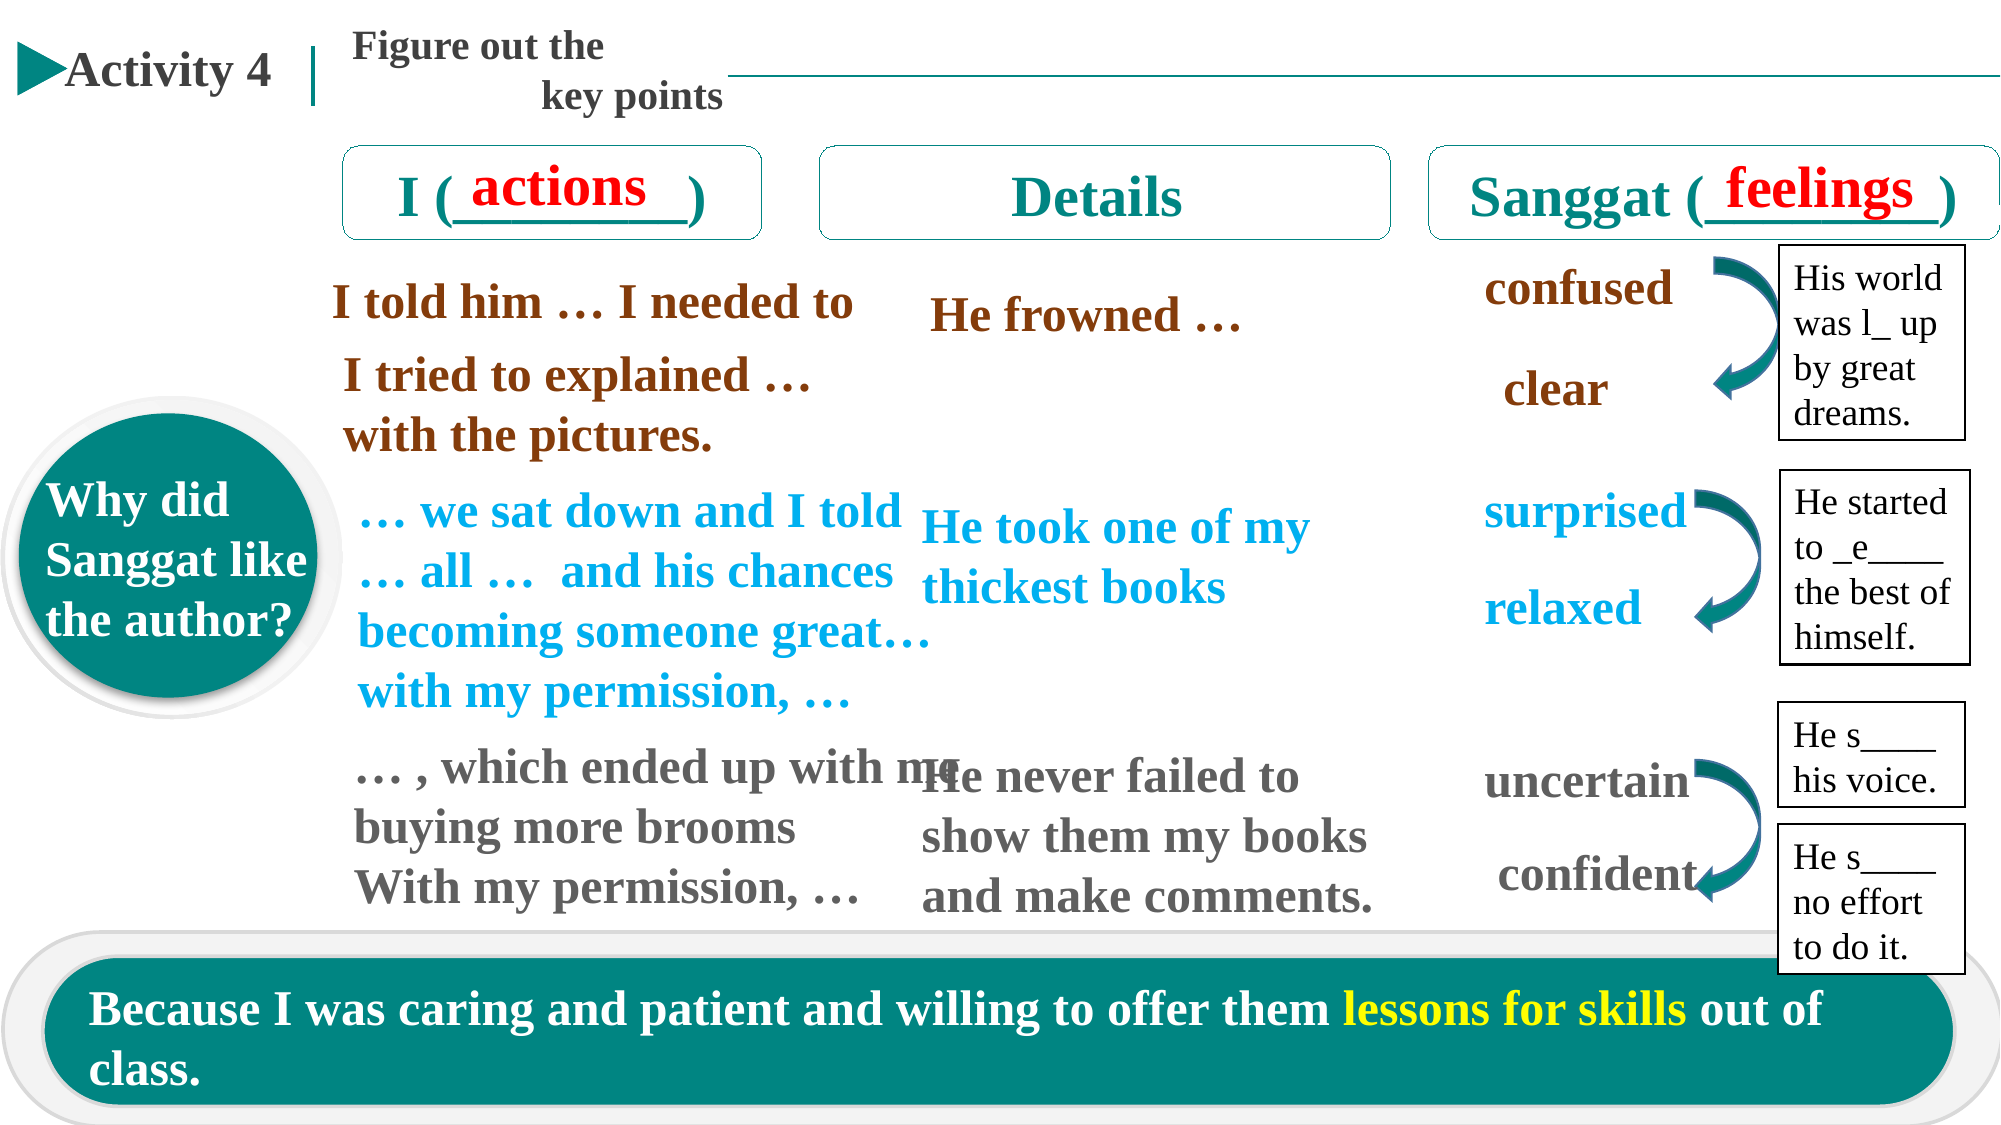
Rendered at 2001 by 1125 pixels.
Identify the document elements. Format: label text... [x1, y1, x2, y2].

text_box feelings [1711, 141, 1948, 227]
text_box Activity 4 [49, 28, 337, 104]
text_box [1712, 256, 1778, 401]
text_box He took one of my thickest books [906, 486, 1403, 622]
text_box … we sat down and I told … all … and his chances of becoming someone great… with my permission, … [342, 470, 1000, 726]
text_box relaxed [1469, 567, 1743, 642]
text_box [1743, 508, 1762, 608]
text_box I tried to explained … with the pictures. [328, 334, 860, 470]
text_box confused [1469, 246, 1743, 322]
text_box Figure out the key points [337, 10, 743, 126]
text_box He frowned … [915, 273, 1340, 349]
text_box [0, 395, 343, 720]
text_box [17, 41, 68, 96]
text_box uncertain [1469, 739, 1743, 815]
text_box His world was l_ up by great dreams. [1778, 244, 1966, 441]
text_box actions [457, 139, 680, 225]
text_box I told him … I needed to [312, 257, 907, 340]
text_box confident [1482, 832, 1756, 897]
text_box He started to _e____ the best of himself. [1779, 469, 1971, 666]
text_box Sanggat (________) [1428, 145, 2000, 240]
text_box … , which ended up with me buying more brooms With my permission, … [328, 723, 996, 897]
text_box He s____ his voice. [1777, 701, 1966, 808]
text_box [2, 932, 2000, 1125]
text_box clear [1488, 348, 1680, 423]
text_box I (________) [342, 145, 762, 240]
text_box Details [819, 145, 1391, 240]
text_box He s____ no effort to do it. [1777, 823, 1966, 932]
text_box surprised [1469, 470, 1743, 546]
text_box Because I was caring and patient and willing to offer them lessons for skills out of class. [63, 897, 1777, 932]
text_box He never failed to show them my books and make comments. [906, 735, 1461, 897]
text_box [1743, 777, 1762, 859]
